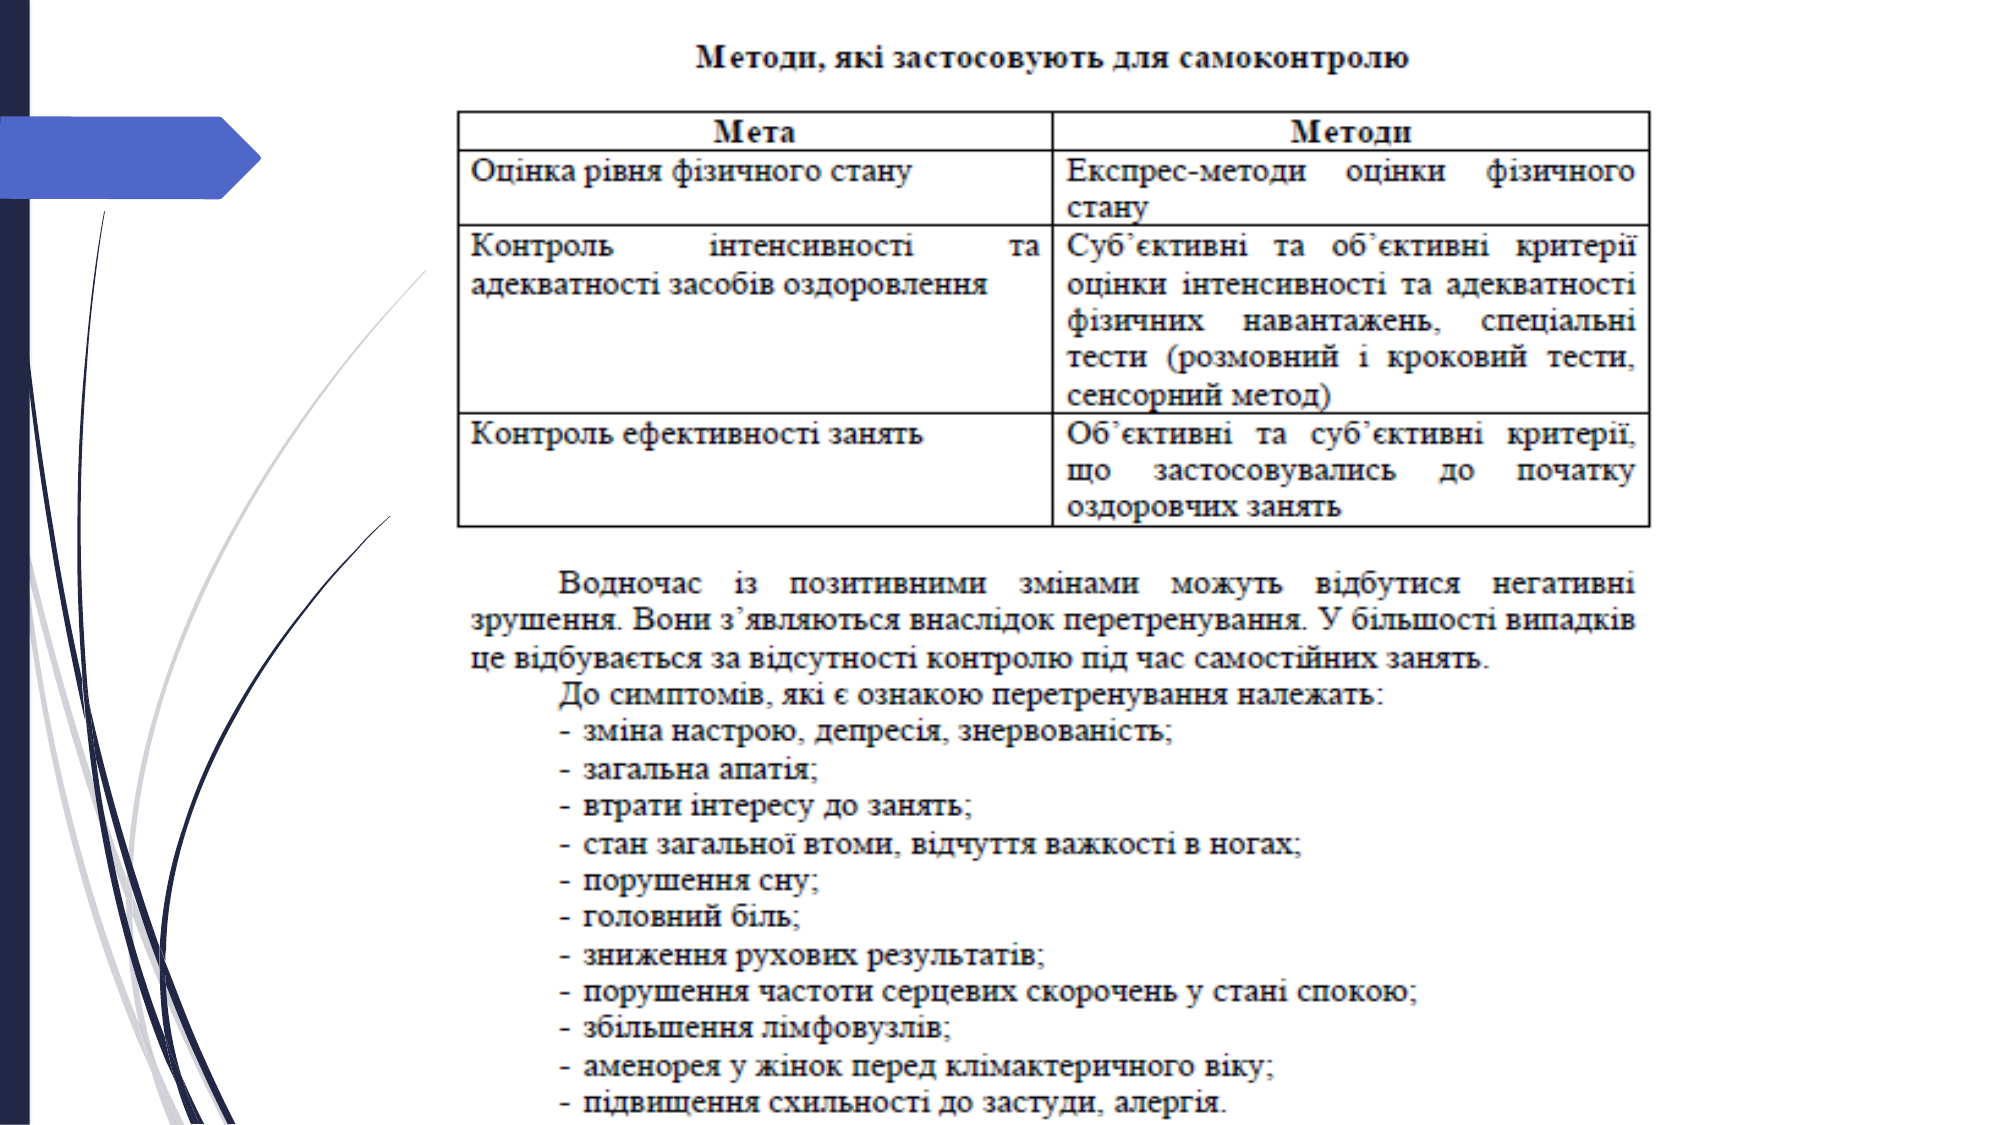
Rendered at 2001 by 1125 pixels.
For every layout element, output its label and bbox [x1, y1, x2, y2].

picture [425, 37, 1692, 1125]
